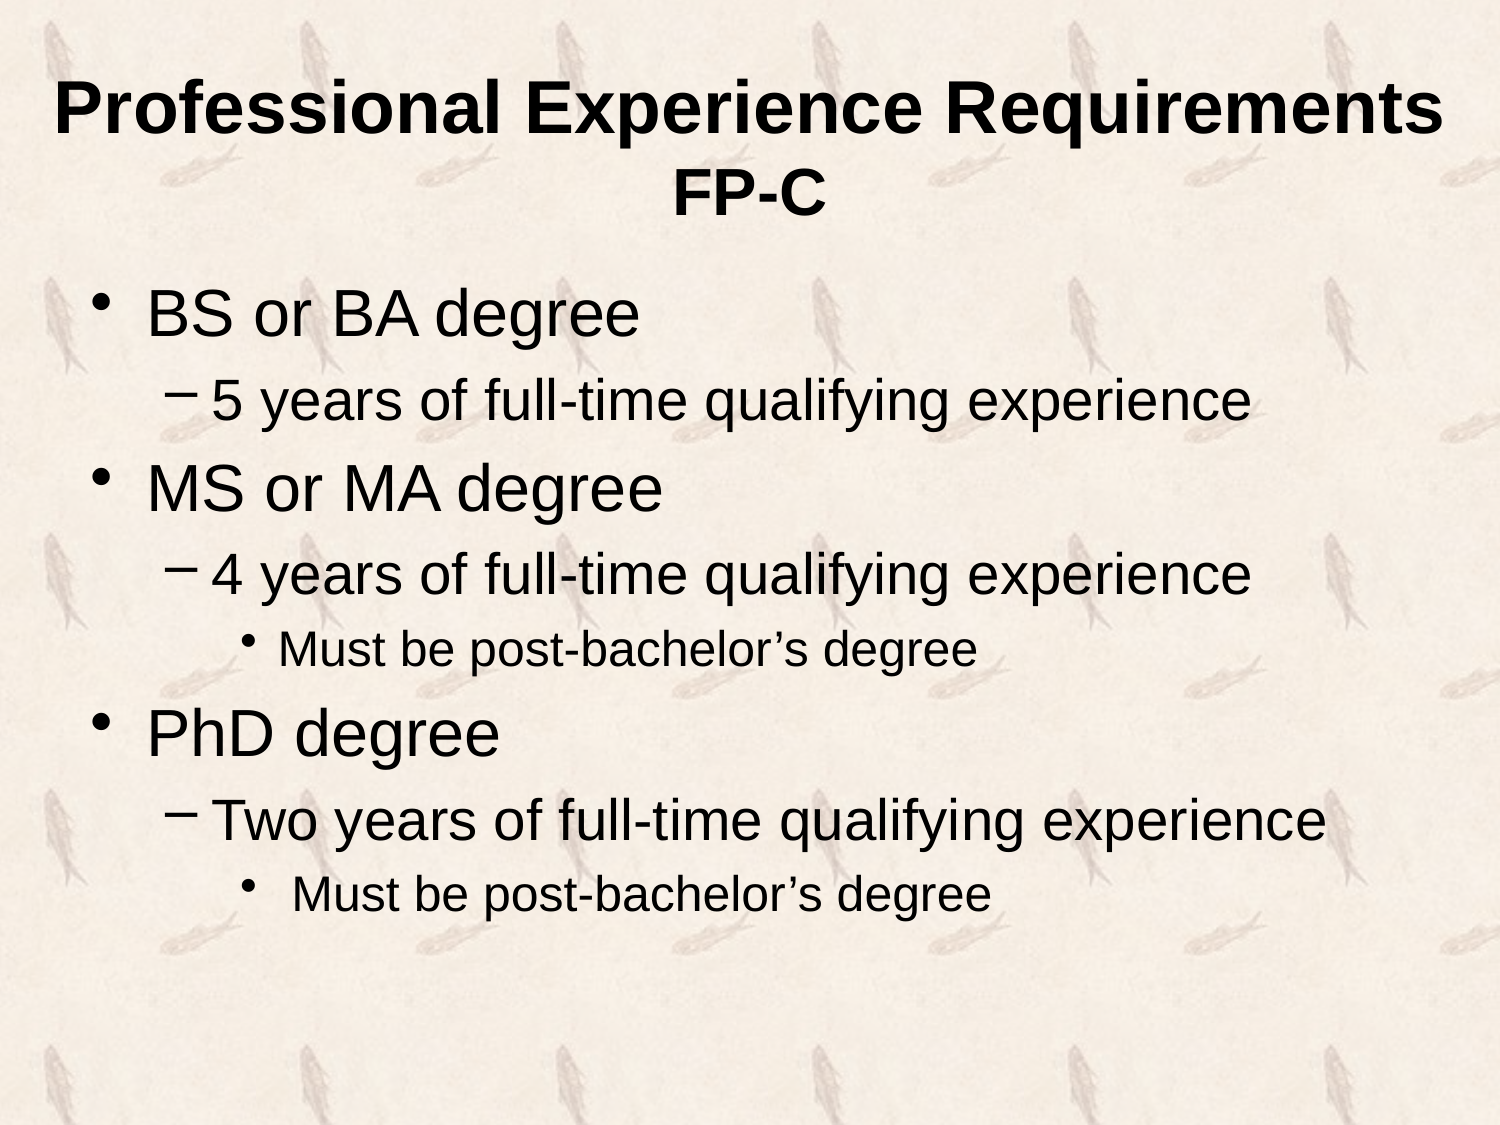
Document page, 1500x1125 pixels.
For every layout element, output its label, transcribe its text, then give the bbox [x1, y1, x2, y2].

list BS or BA degree 5 years of full-time qualifying experience MS or MA degree 4 years of full-time qualifying experience Must be post-bachelor’s degree PhD degree Two years of full-time qualifying experience Must be post-bachelor’s degree [75, 262, 1425, 1005]
title Professional Experience Requirements FP-C [0, 50, 1500, 238]
